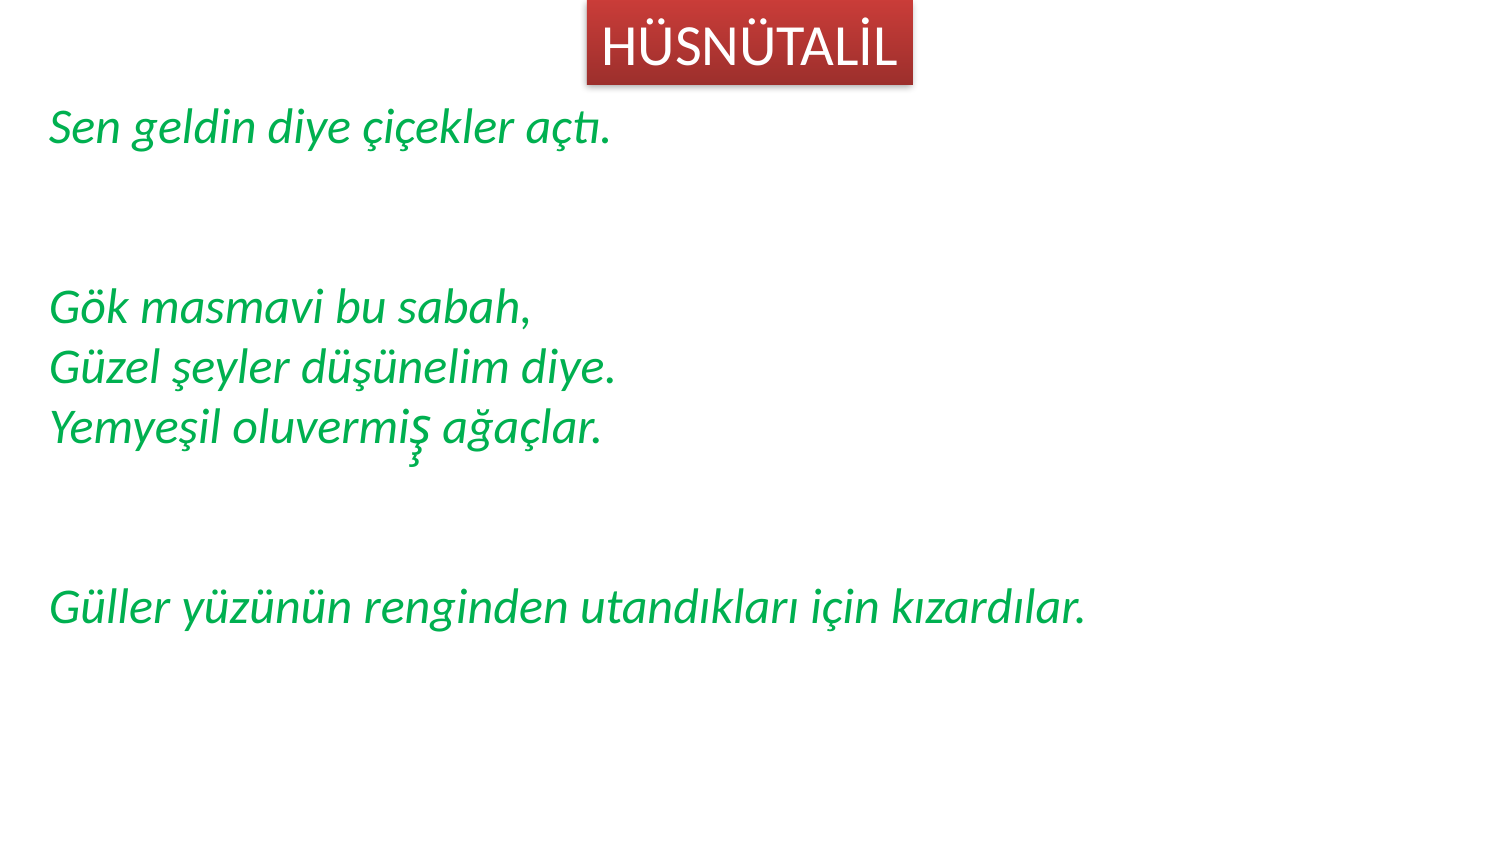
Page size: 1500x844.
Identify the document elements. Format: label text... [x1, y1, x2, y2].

text_box HÜSNÜTALİL [586, 0, 913, 85]
text_box Sen geldin diye çiçekler açtı. Gök masmavi bu sabah, Güzel şeyler düşünelim diye. Yemyeşil oluvermiş̧ ağaçlar. Güller yüzünün renginden utandıkları için kızardılar. [34, 85, 1476, 761]
